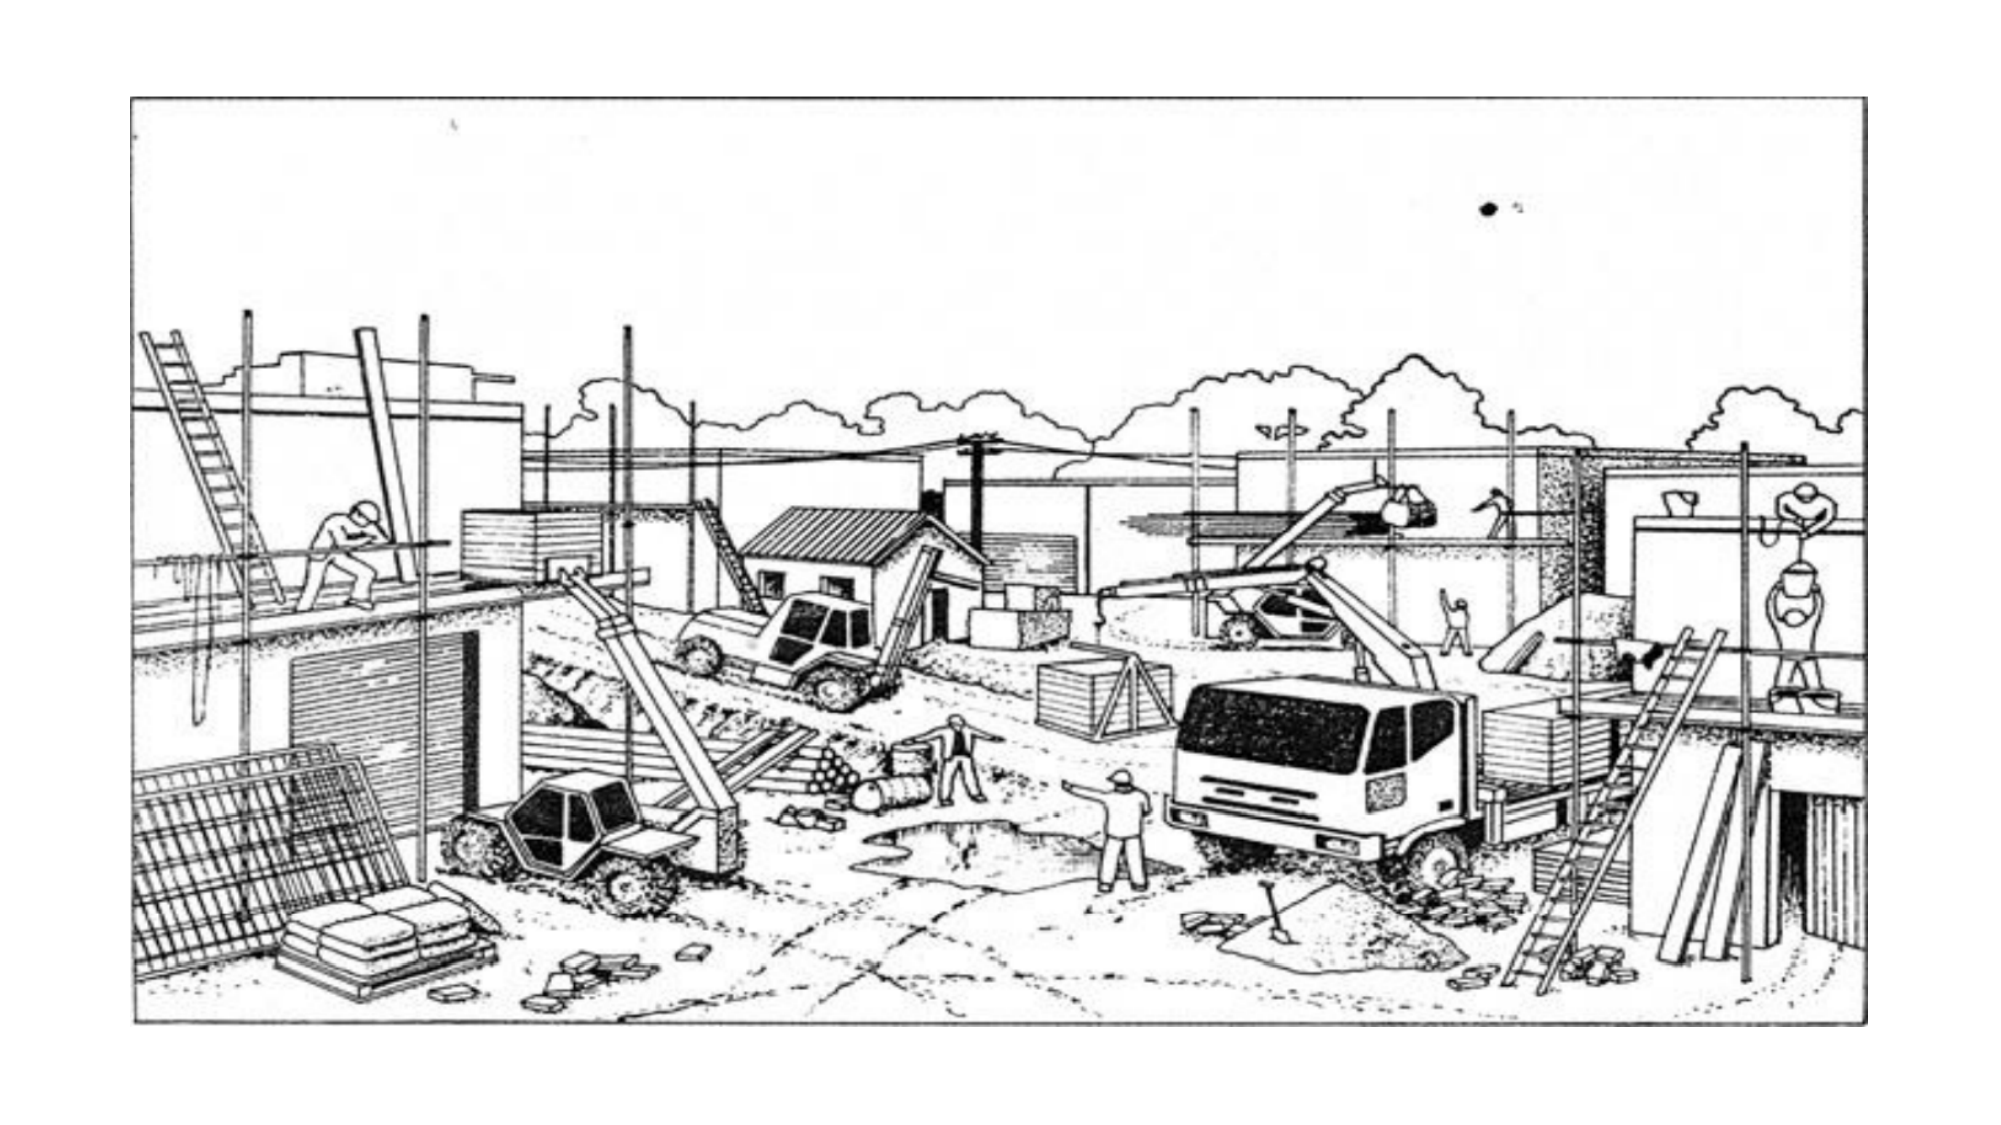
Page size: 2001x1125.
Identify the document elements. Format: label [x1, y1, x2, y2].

picture [130, 93, 1868, 1027]
